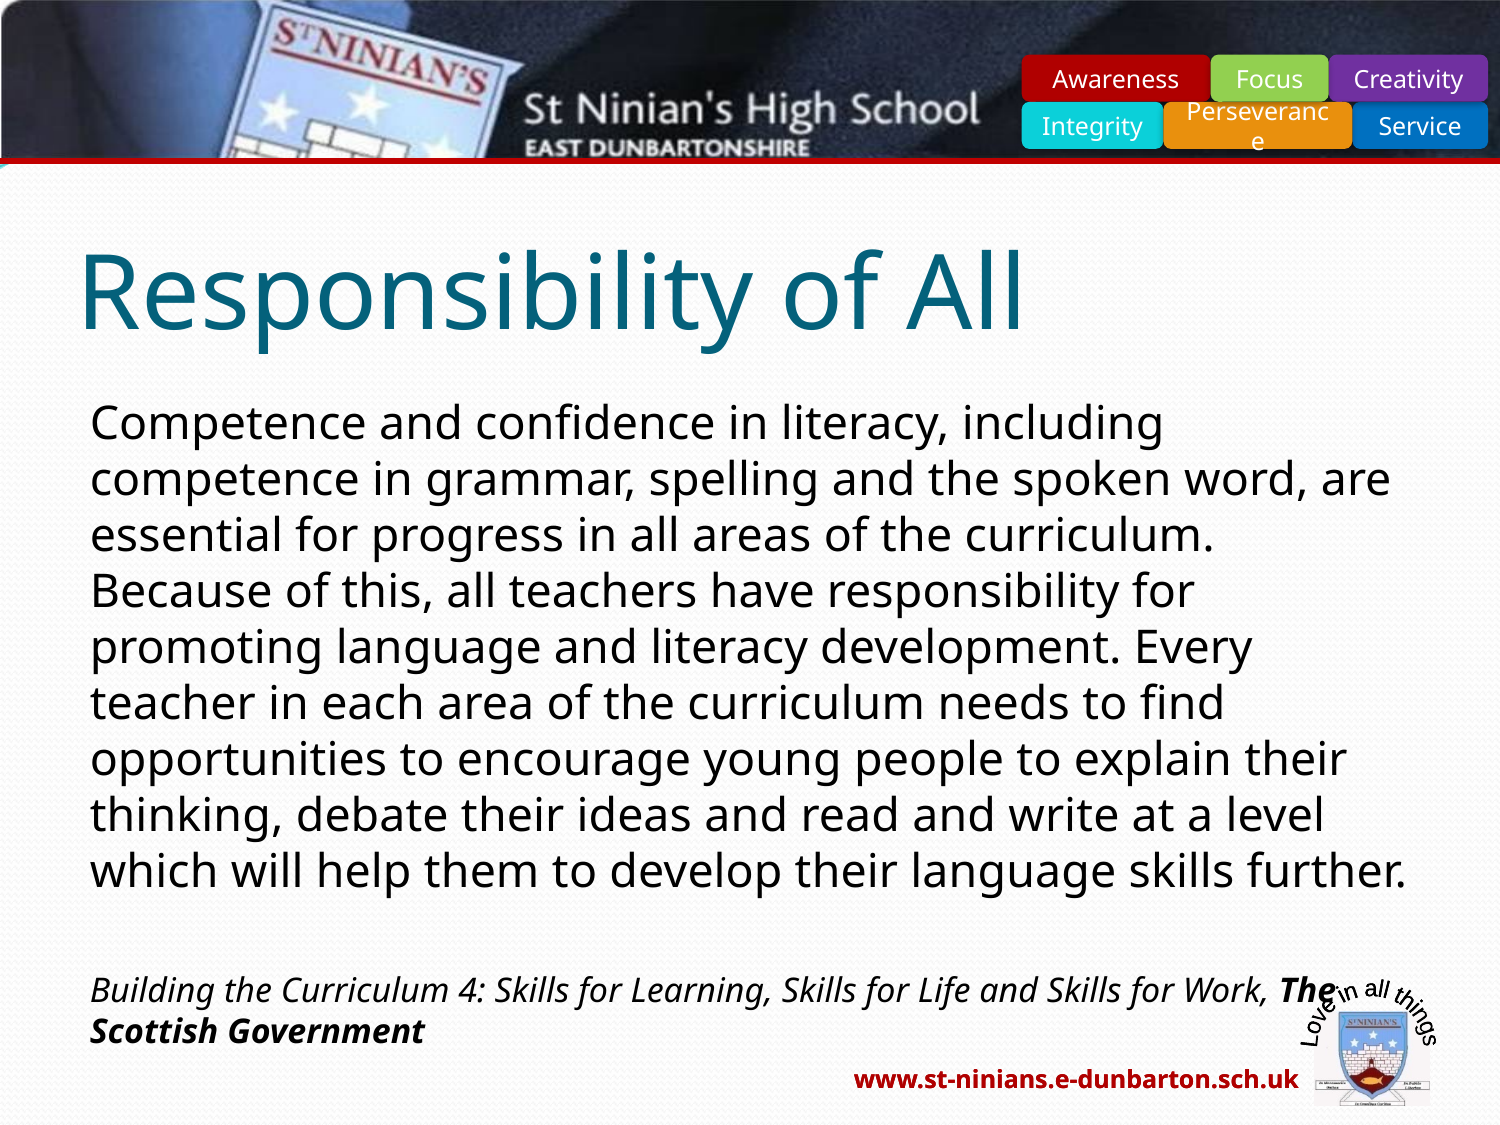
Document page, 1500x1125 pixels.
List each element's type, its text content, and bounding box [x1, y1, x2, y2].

picture [0, 0, 1500, 158]
list Competence and confidence in literacy, including competence in grammar, spelling and the spoken word, are essential for progress in all areas of the curriculum. Because of this, all teachers have responsibility for promoting language and literacy development. Every teacher in each area of the curriculum needs to find opportunities to encourage young people to explain their thinking, debate their ideas and read and write at a level which will help them to develop their language skills further. Building the Curriculum 4: Skills for Learning, Skills for Life and Skills for Work, The Scottish Government [75, 385, 1425, 1106]
title Responsibility of All [76, 208, 1427, 351]
picture [1425, 1045, 1430, 1106]
picture [1425, 1033, 1430, 1043]
picture [1425, 1011, 1430, 1021]
